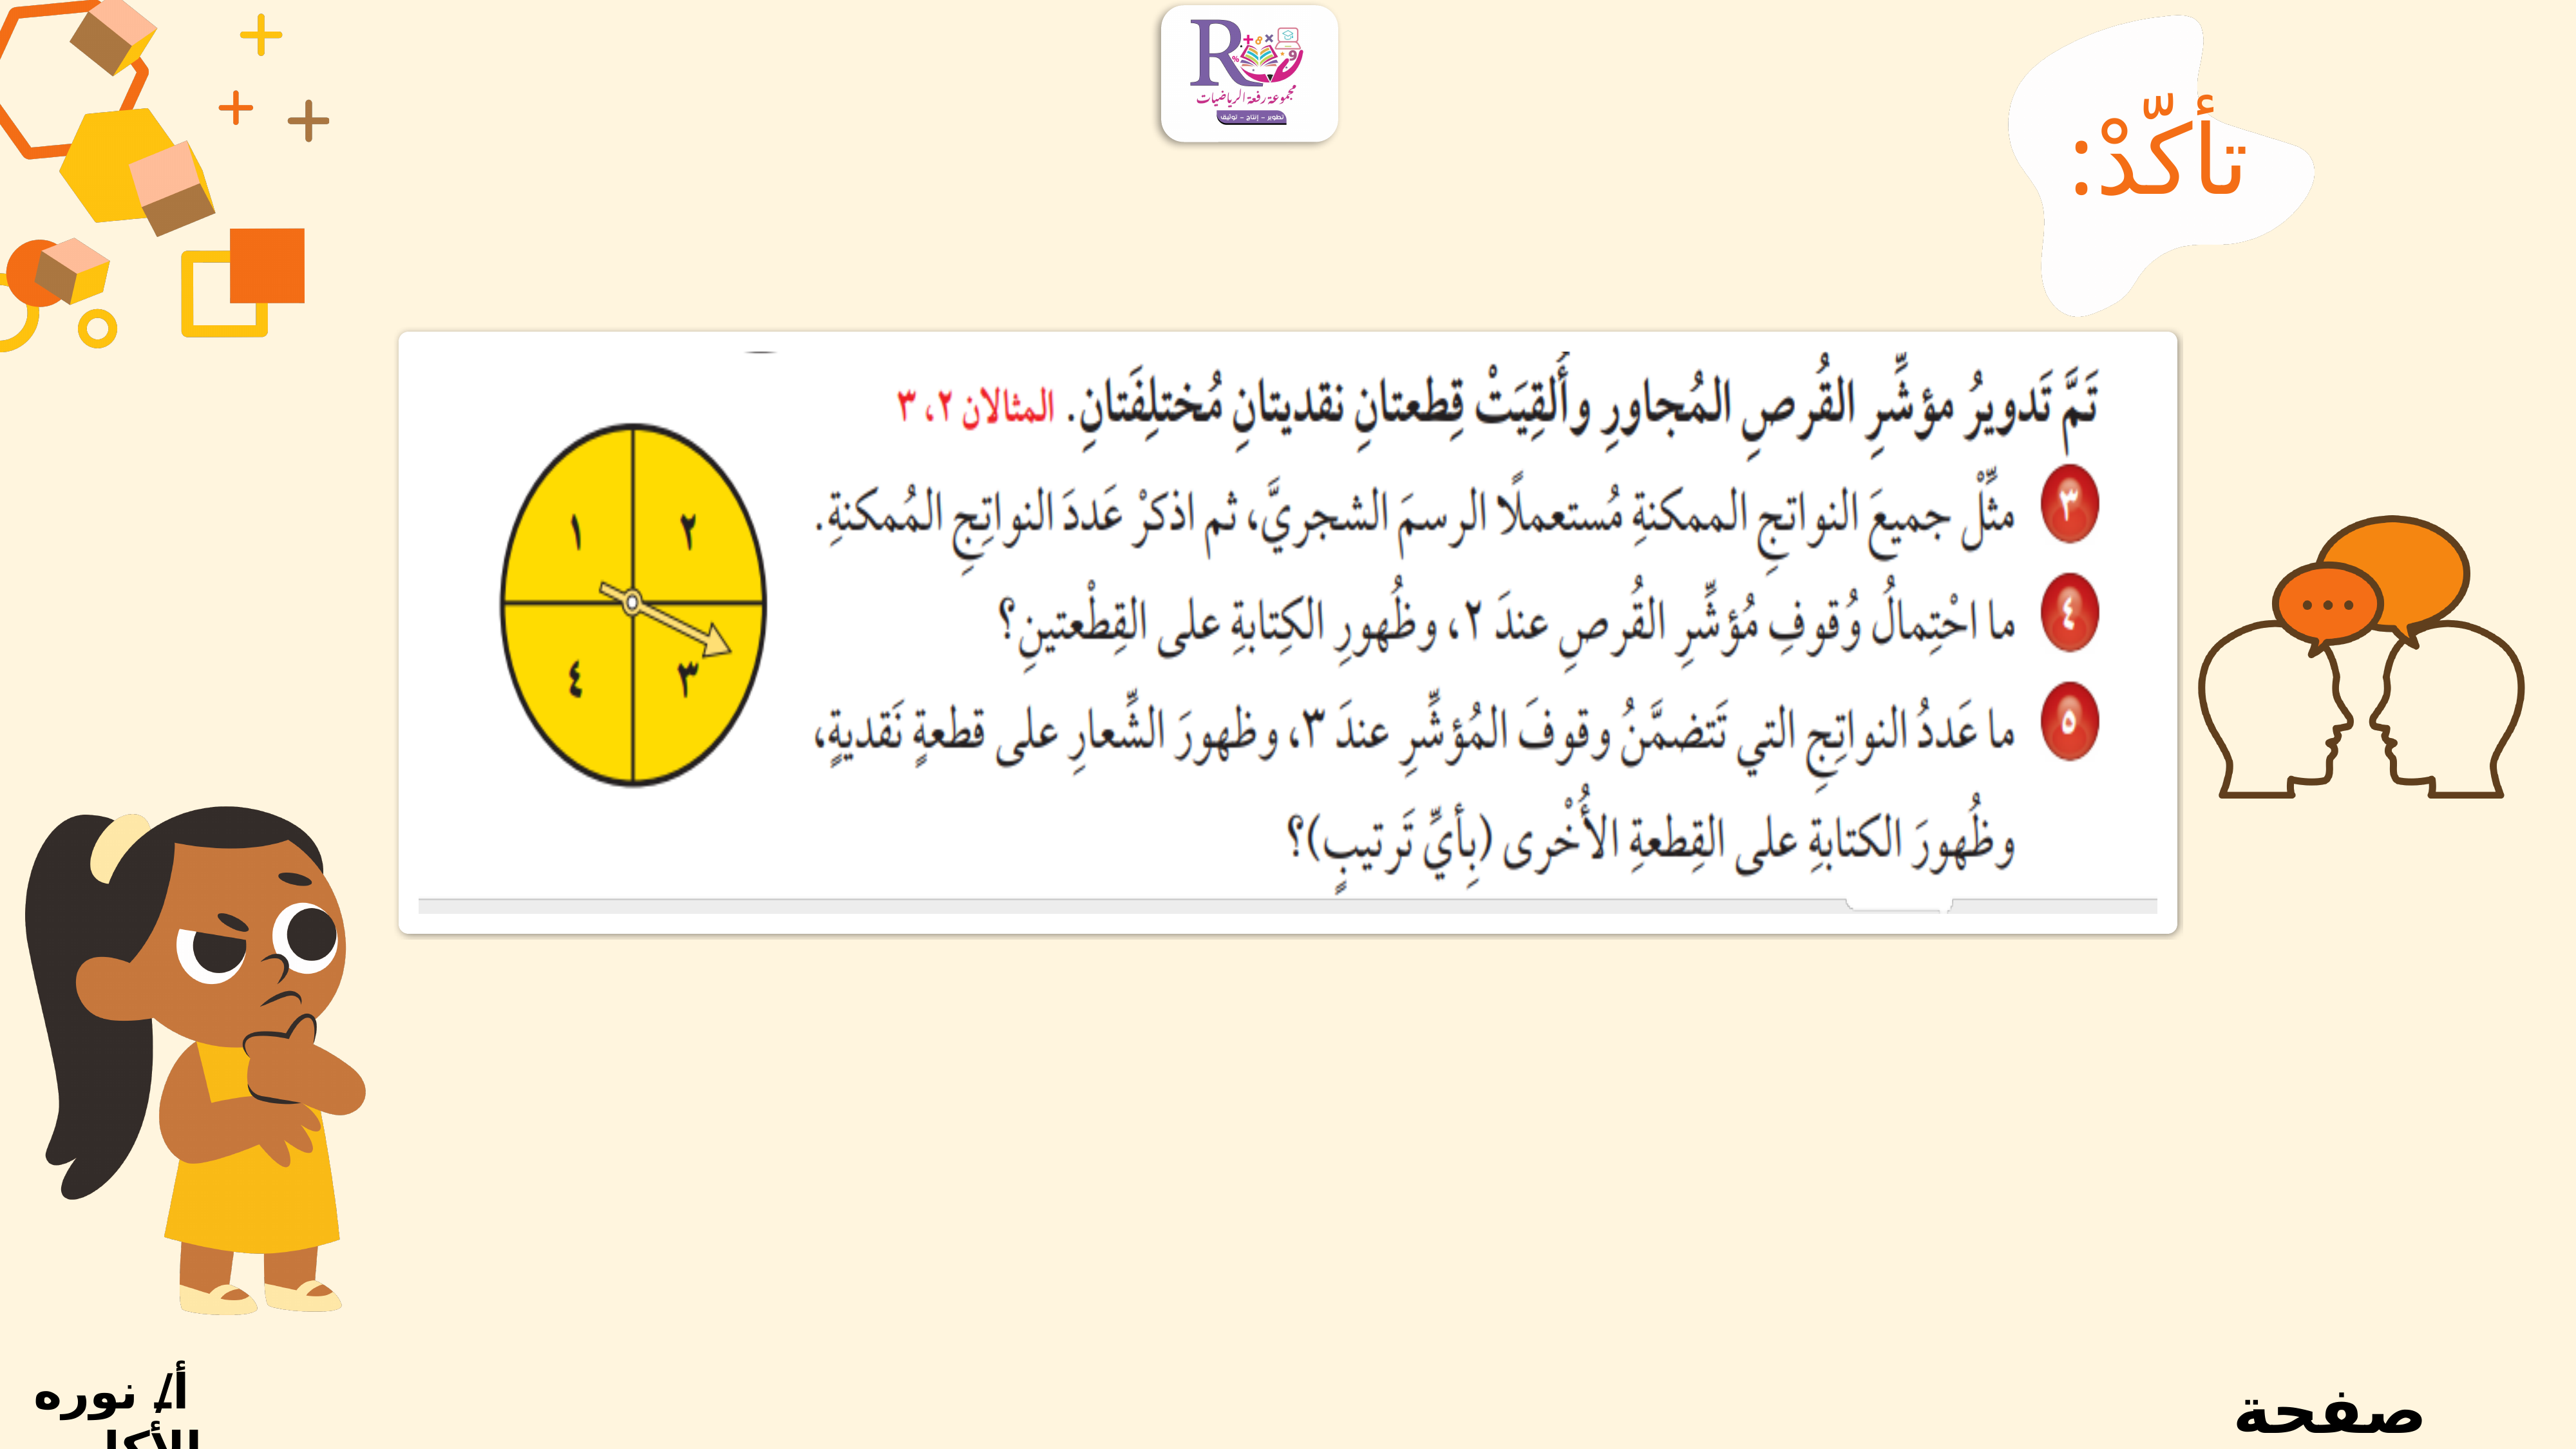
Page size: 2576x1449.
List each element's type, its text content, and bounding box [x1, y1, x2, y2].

picture [1160, 5, 1339, 142]
picture [418, 351, 2158, 914]
text_box أ/ نوره الأكلبي [24, 1356, 308, 1449]
text_box [0, 0, 330, 352]
text_box [2195, 515, 2527, 799]
text_box [16, 798, 372, 1315]
text_box صفحة 113 [2223, 1363, 2570, 1449]
text_box [2003, 10, 2315, 318]
text_box تأكّدْ: [2002, 113, 2315, 214]
